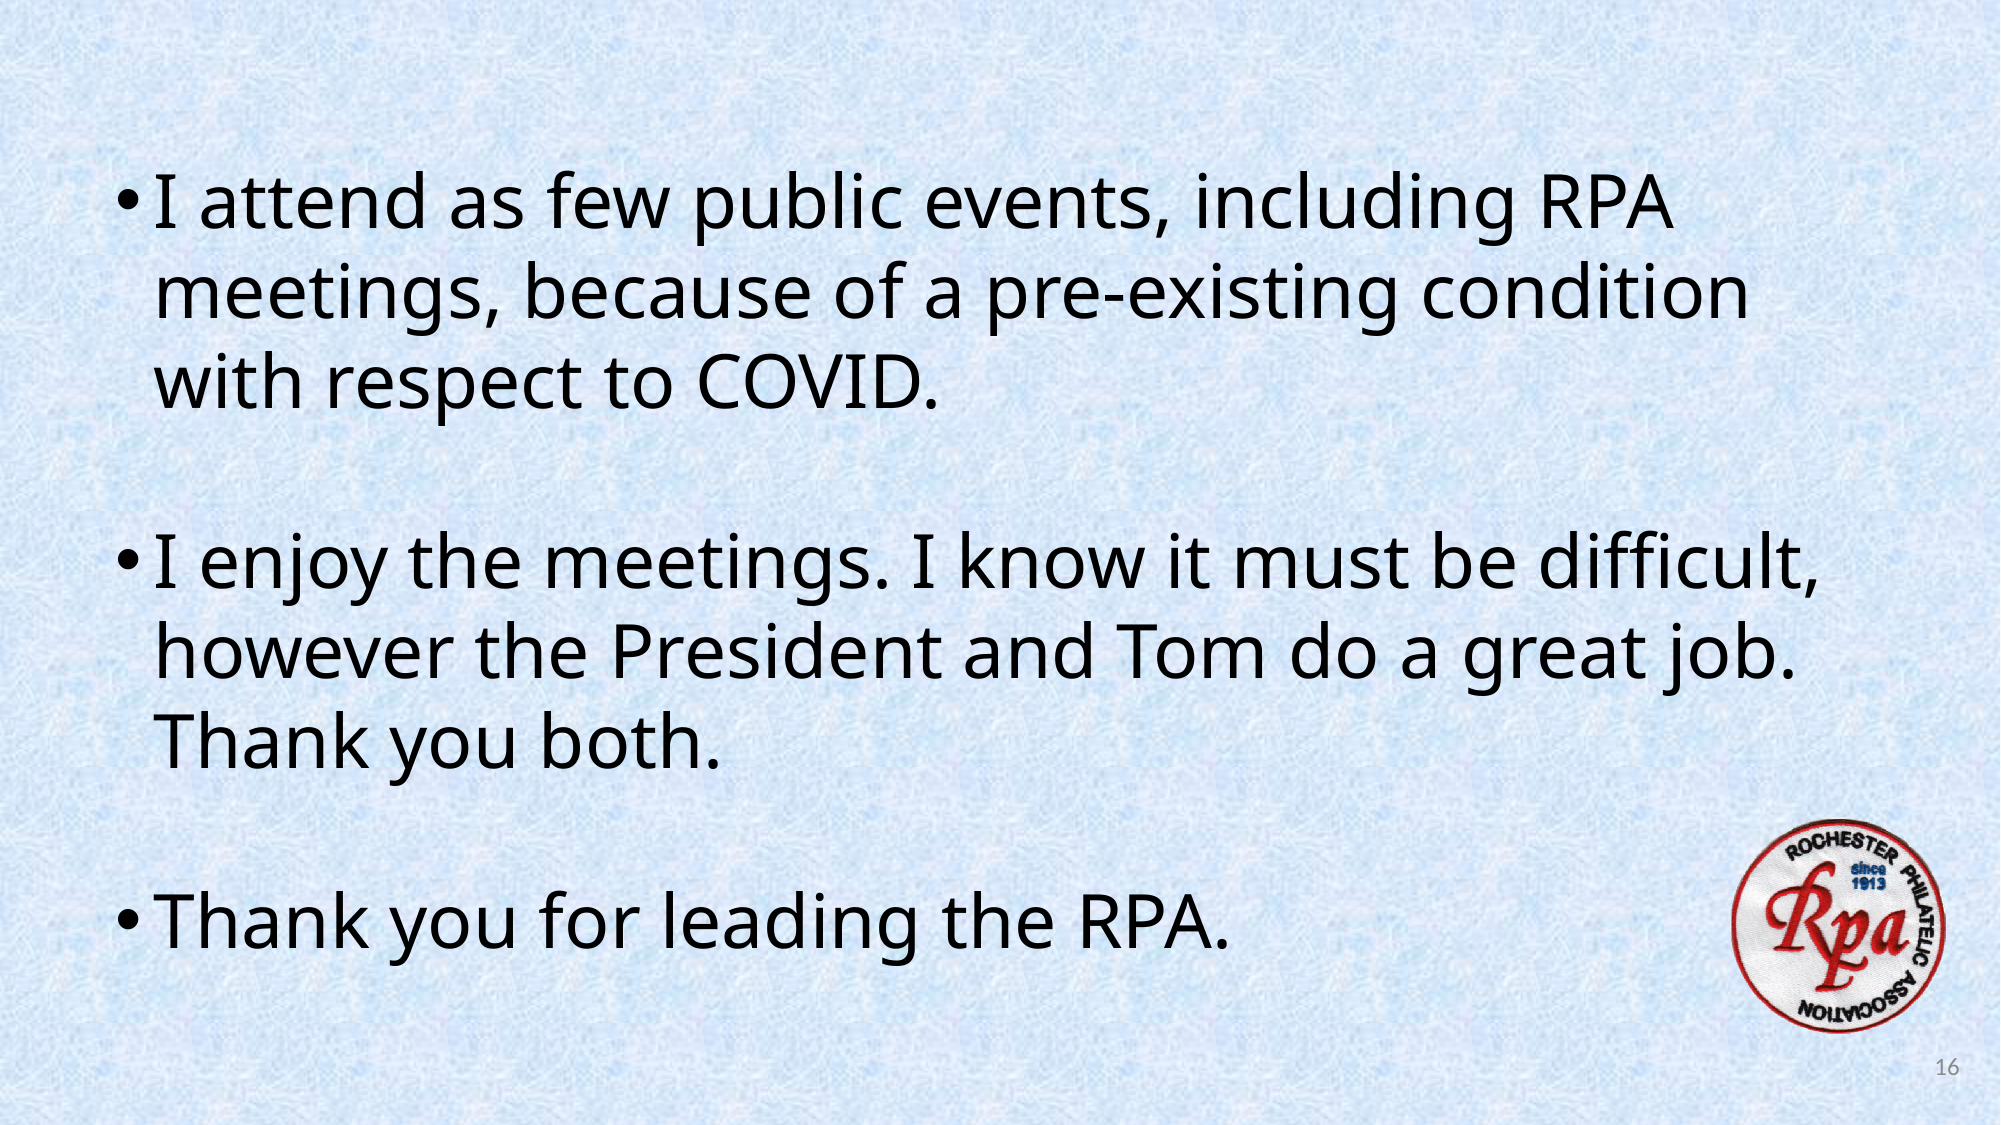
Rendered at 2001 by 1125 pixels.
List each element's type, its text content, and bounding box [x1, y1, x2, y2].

text_box I attend as few public events, including RPA meetings, because of a pre-existing condition with respect to COVID. I enjoy the meetings. I know it must be difficult, however the President and Tom do a great job. Thank you both. Thank you for leading the RPA. [101, 146, 1902, 972]
slide_number 16 [1524, 1035, 1975, 1096]
picture [0, 0, 2001, 1125]
